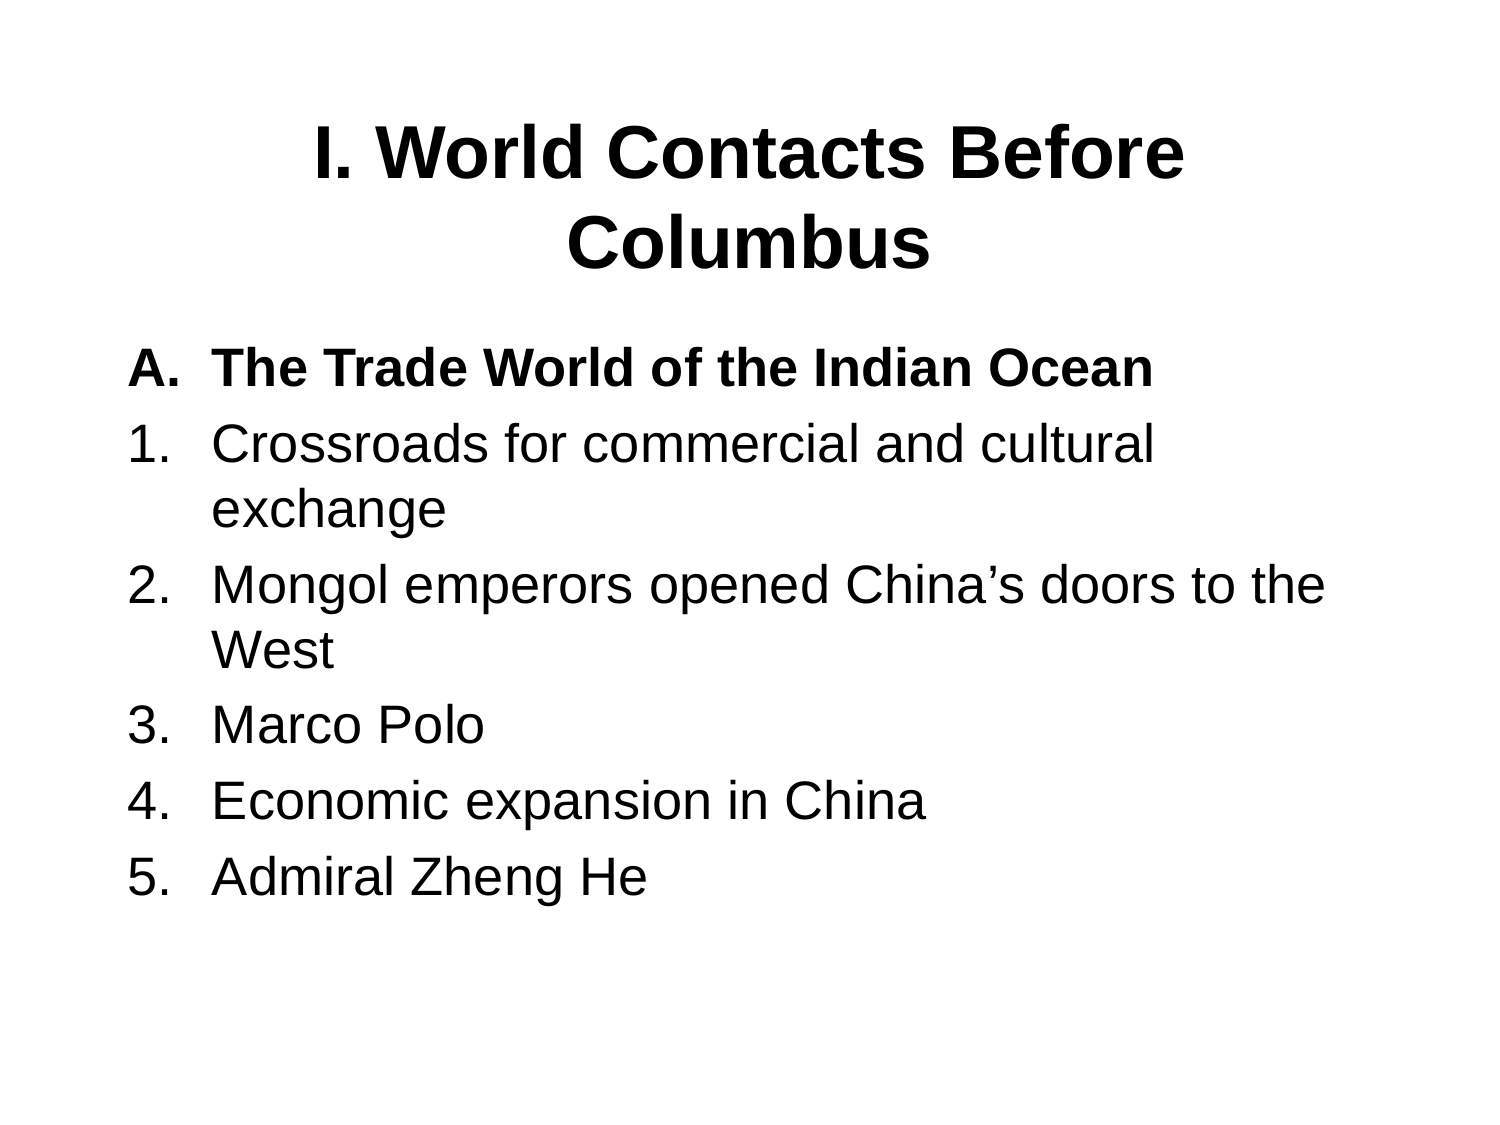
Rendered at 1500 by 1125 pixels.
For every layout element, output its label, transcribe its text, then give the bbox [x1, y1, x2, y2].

list The Trade World of the Indian Ocean Crossroads for commercial and cultural exchange Mongol emperors opened China’s doors to the West Marco Polo Economic expansion in China Admiral Zheng He [112, 324, 1388, 1001]
title I. World Contacts Before Columbus [112, 99, 1388, 288]
